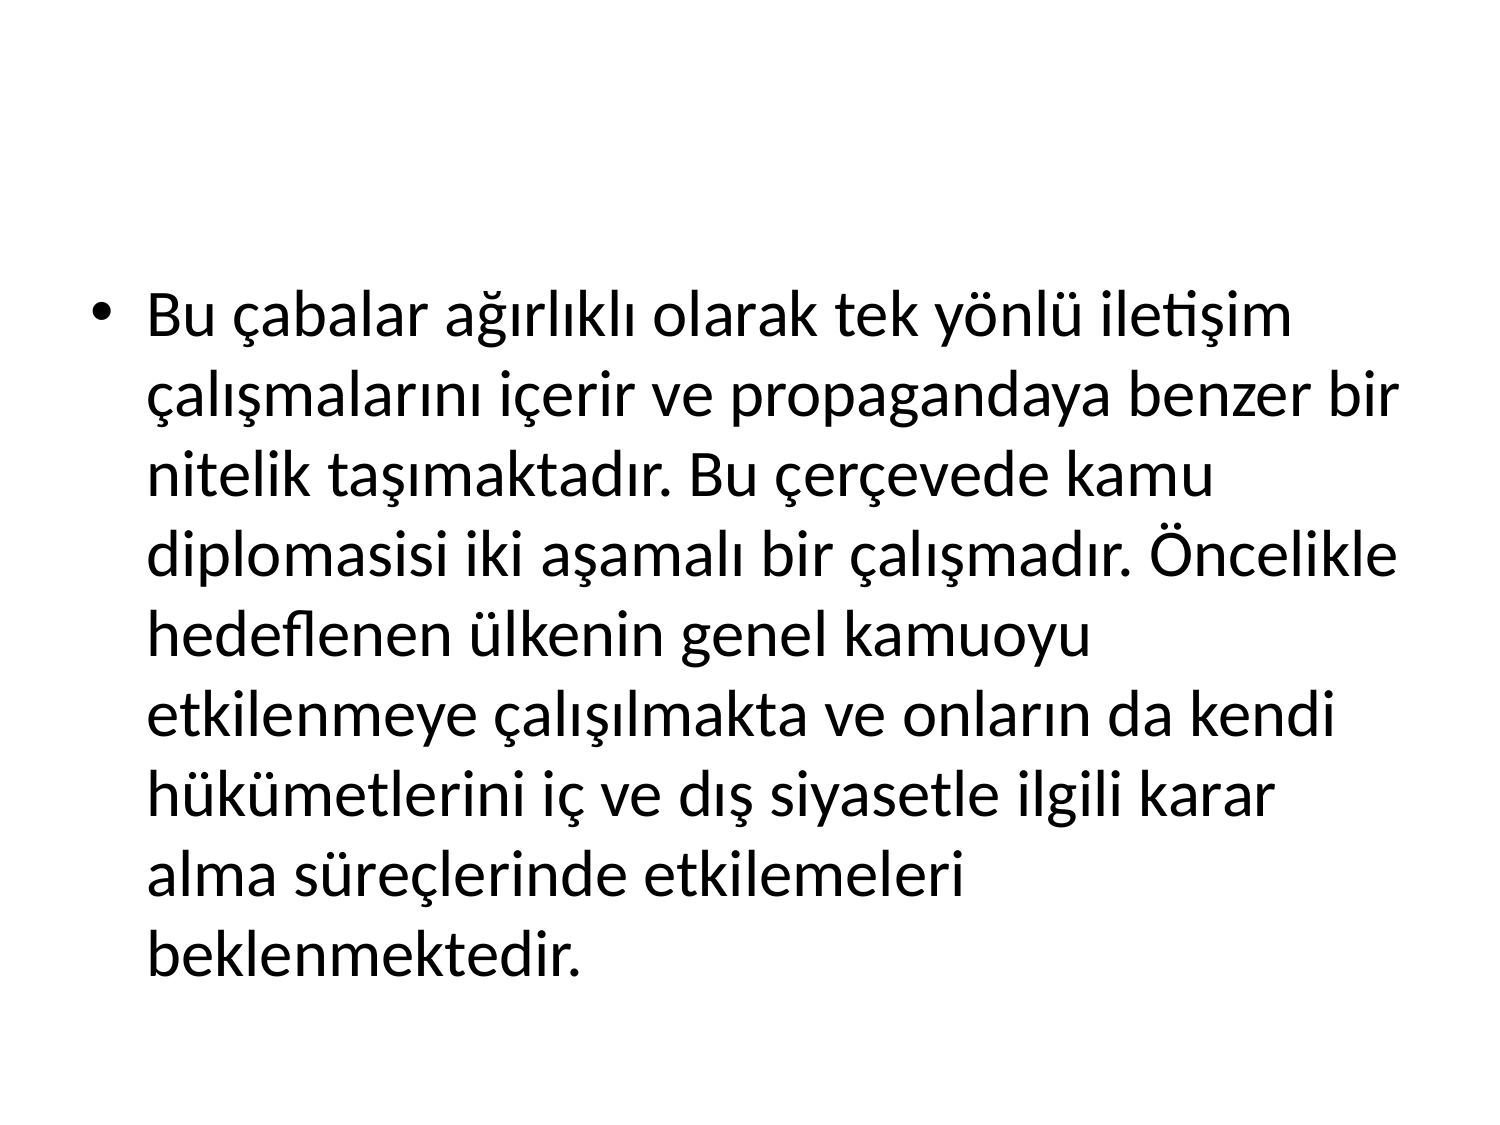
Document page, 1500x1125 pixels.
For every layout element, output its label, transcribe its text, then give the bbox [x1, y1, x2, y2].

list Bu çabalar ağırlıklı olarak tek yönlü iletişim çalışmalarını içerir ve propagandaya benzer bir nitelik taşımaktadır. Bu çerçevede kamu diplomasisi iki aşamalı bir çalışmadır. Öncelikle hedeflenen ülkenin genel kamuoyu etkilenmeye çalışılmakta ve onların da kendi hükümetlerini iç ve dış siyasetle ilgili karar alma süreçlerinde etkilemeleri beklenmektedir. [75, 262, 1425, 1005]
